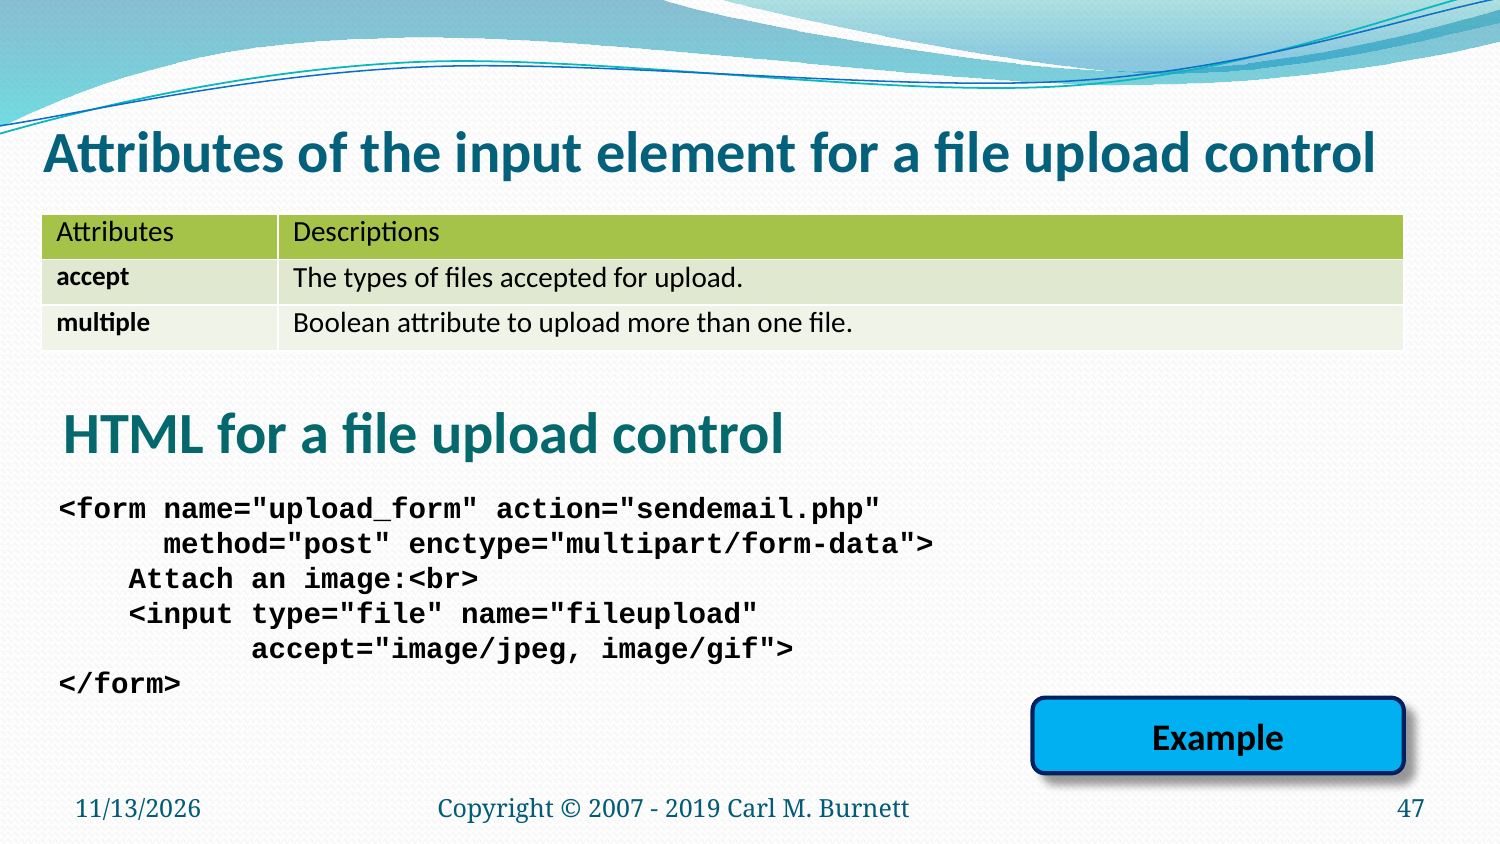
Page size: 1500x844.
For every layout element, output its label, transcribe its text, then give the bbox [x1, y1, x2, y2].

table_cell accept [42, 260, 277, 304]
footer Copyright © 2007 - 2019 Carl M. Burnett [437, 782, 988, 827]
text_box HTML for a file upload control [48, 387, 800, 473]
text_box Example [1030, 695, 1406, 776]
table_header Attributes [42, 215, 277, 259]
title Attributes of the input element for a file upload control [43, 108, 1438, 185]
table_cell Boolean attribute to upload more than one file. [279, 306, 1403, 350]
slide_number 47 [1299, 782, 1425, 827]
table_header Descriptions [279, 215, 1403, 259]
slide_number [75, 782, 425, 827]
table_cell multiple [42, 306, 277, 350]
table_cell The types of files accepted for upload. [279, 260, 1403, 304]
text_box <form name="upload_form" action="sendemail.php" method="post" enctype="multipart/form-data"> Attach an image:<br> <input type="file" name="fileupload" accept="image/jpeg, image/gif"> </form> [43, 481, 969, 707]
